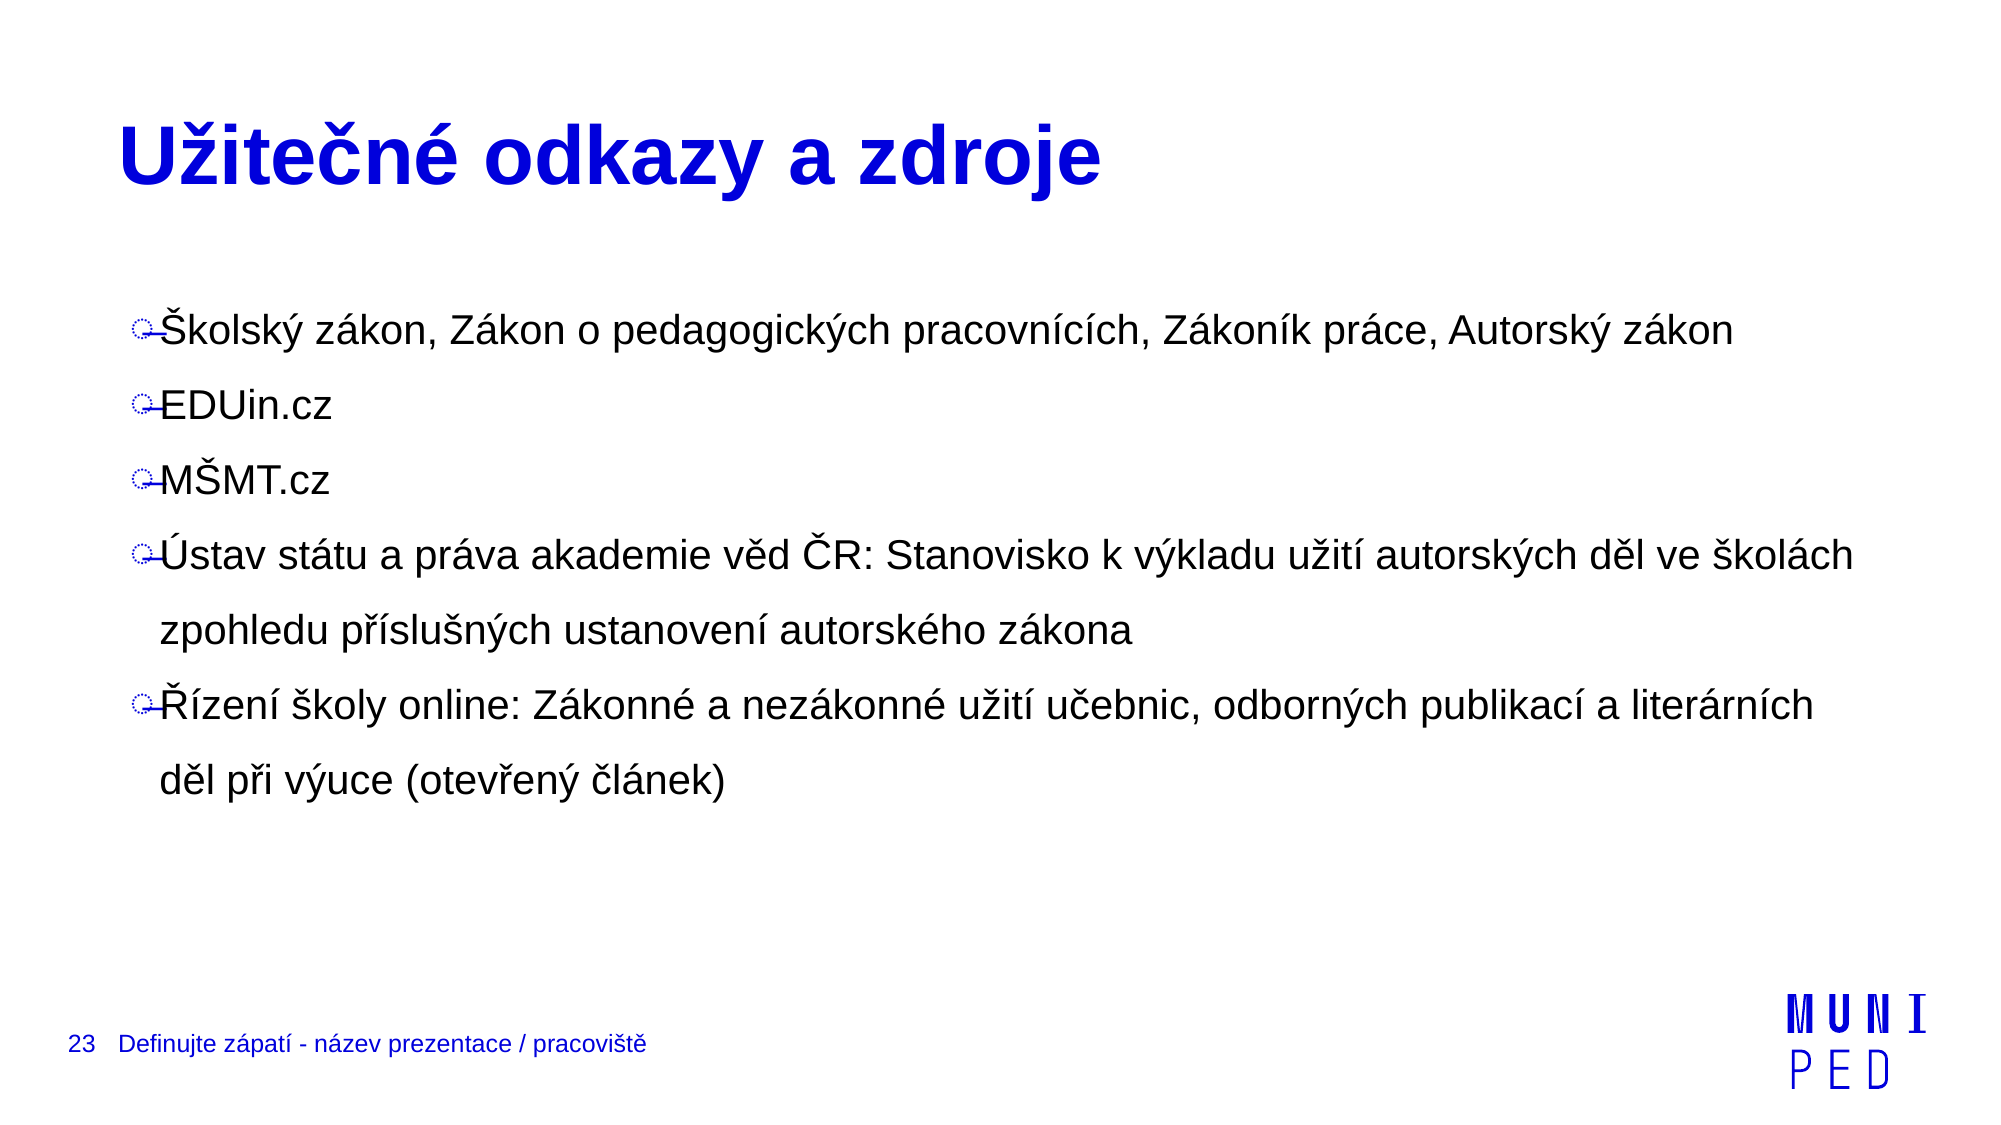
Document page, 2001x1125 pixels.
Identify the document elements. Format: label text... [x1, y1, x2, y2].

slide_number 23 [67, 1021, 110, 1063]
footer Definujte zápatí - název prezentace / pracoviště [118, 1021, 1418, 1063]
title Užitečné odkazy a zdroje [118, 118, 1883, 193]
list Školský zákon, Zákon o pedagogických pracovnících, Zákoník práce, Autorský zákon EDUin.cz MŠMT.cz Ústav státu a práva akademie věd ČR: Stanovisko k výkladu užití autorských děl ve školách zpohledu příslušných ustanovení autorského zákona Řízení školy online: Zákonné a nezákonné užití učebnic, odborných publikací a literárních děl při výuce (otevřený článek) [118, 277, 1883, 957]
